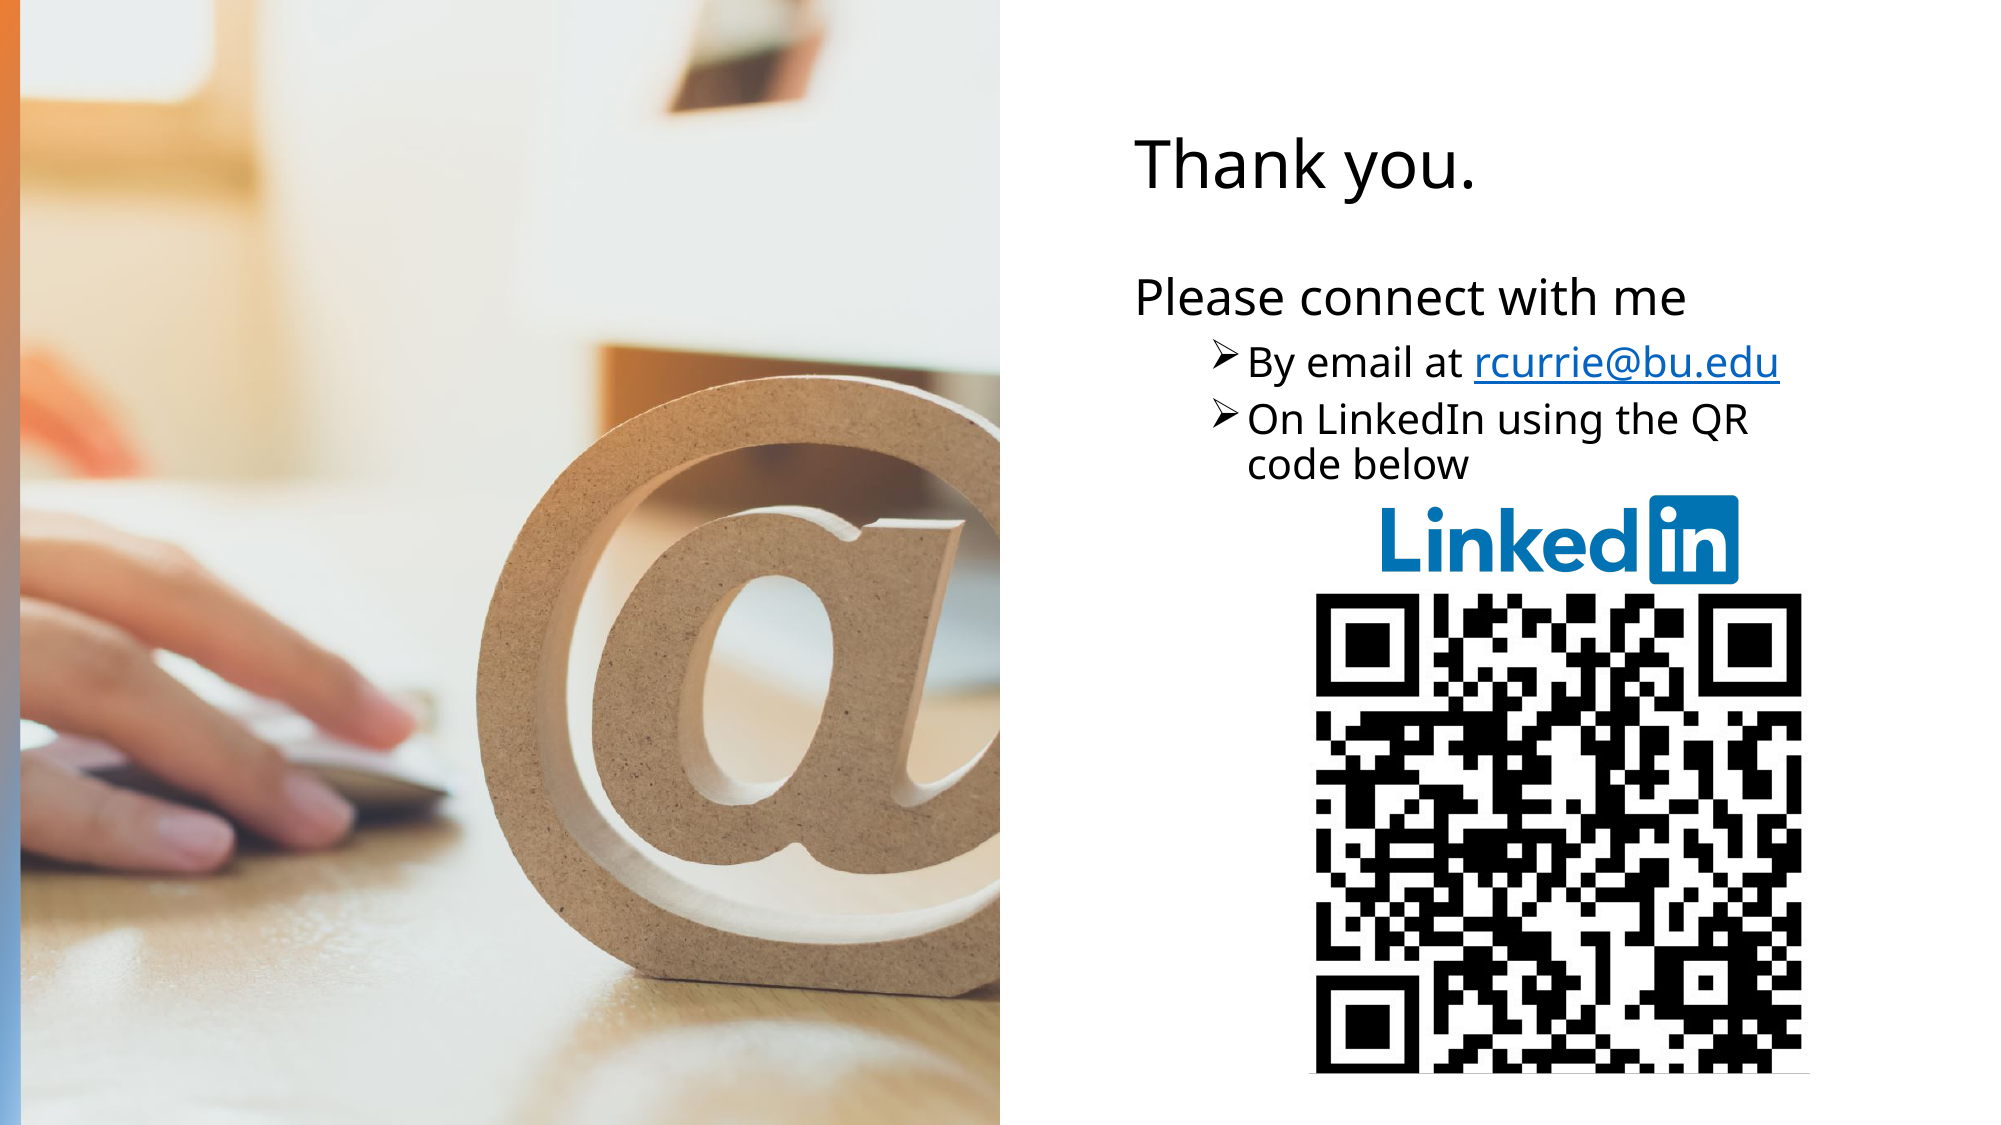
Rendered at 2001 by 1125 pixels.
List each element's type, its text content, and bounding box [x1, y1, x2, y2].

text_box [0, 0, 21, 1125]
picture [1309, 437, 1810, 1098]
list Please connect with me By email at rcurrie@bu.edu On LinkedIn using the QR code below [1119, 265, 1857, 831]
picture [21, 0, 1000, 1125]
title Thank you. [1119, 76, 1857, 211]
